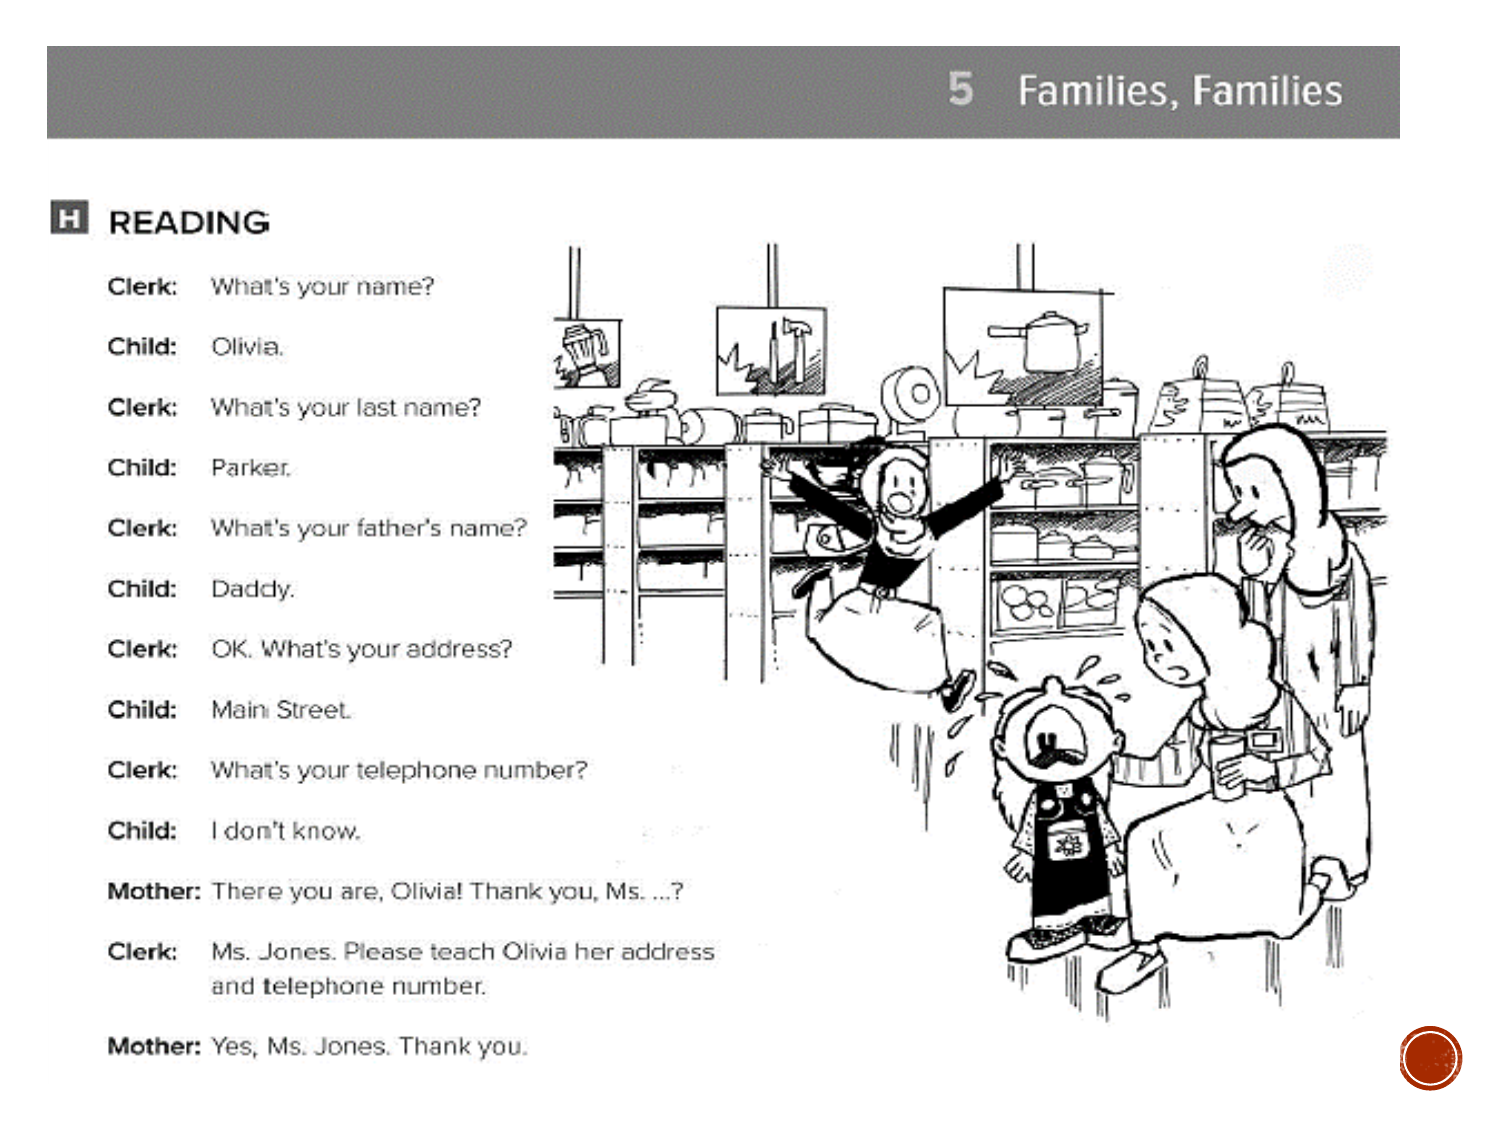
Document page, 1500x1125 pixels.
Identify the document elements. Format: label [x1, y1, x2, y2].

picture [47, 46, 1400, 1084]
